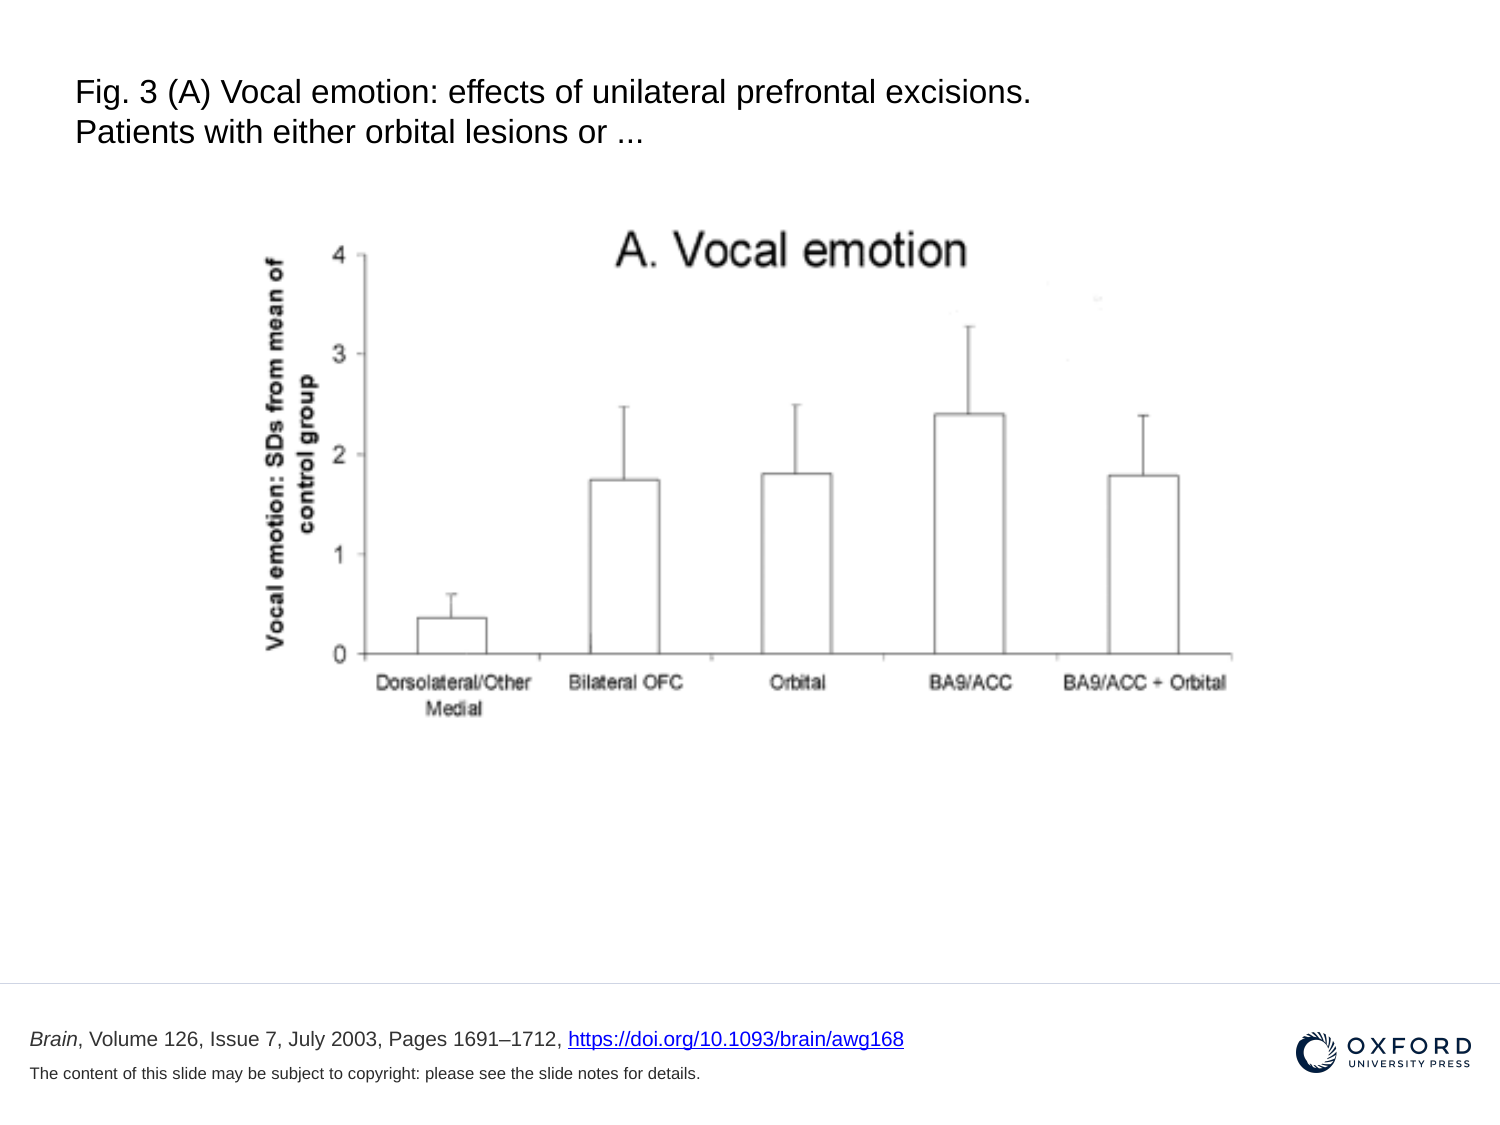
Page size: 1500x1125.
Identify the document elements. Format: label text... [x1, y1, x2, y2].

footer Brain, Volume 126, Issue 7, July 2003, Pages 1691–1712, https://doi.org/10.1093/brain/awg168 The content of this slide may be subject to copyright: please see the slide notes for details. [0, 983, 1260, 1125]
picture [1296, 1032, 1471, 1073]
title Fig. 3 (A) Vocal emotion: effects of unilateral prefrontal excisions. Patients with either orbital lesions or ... [75, 69, 1078, 171]
picture [262, 224, 1238, 720]
